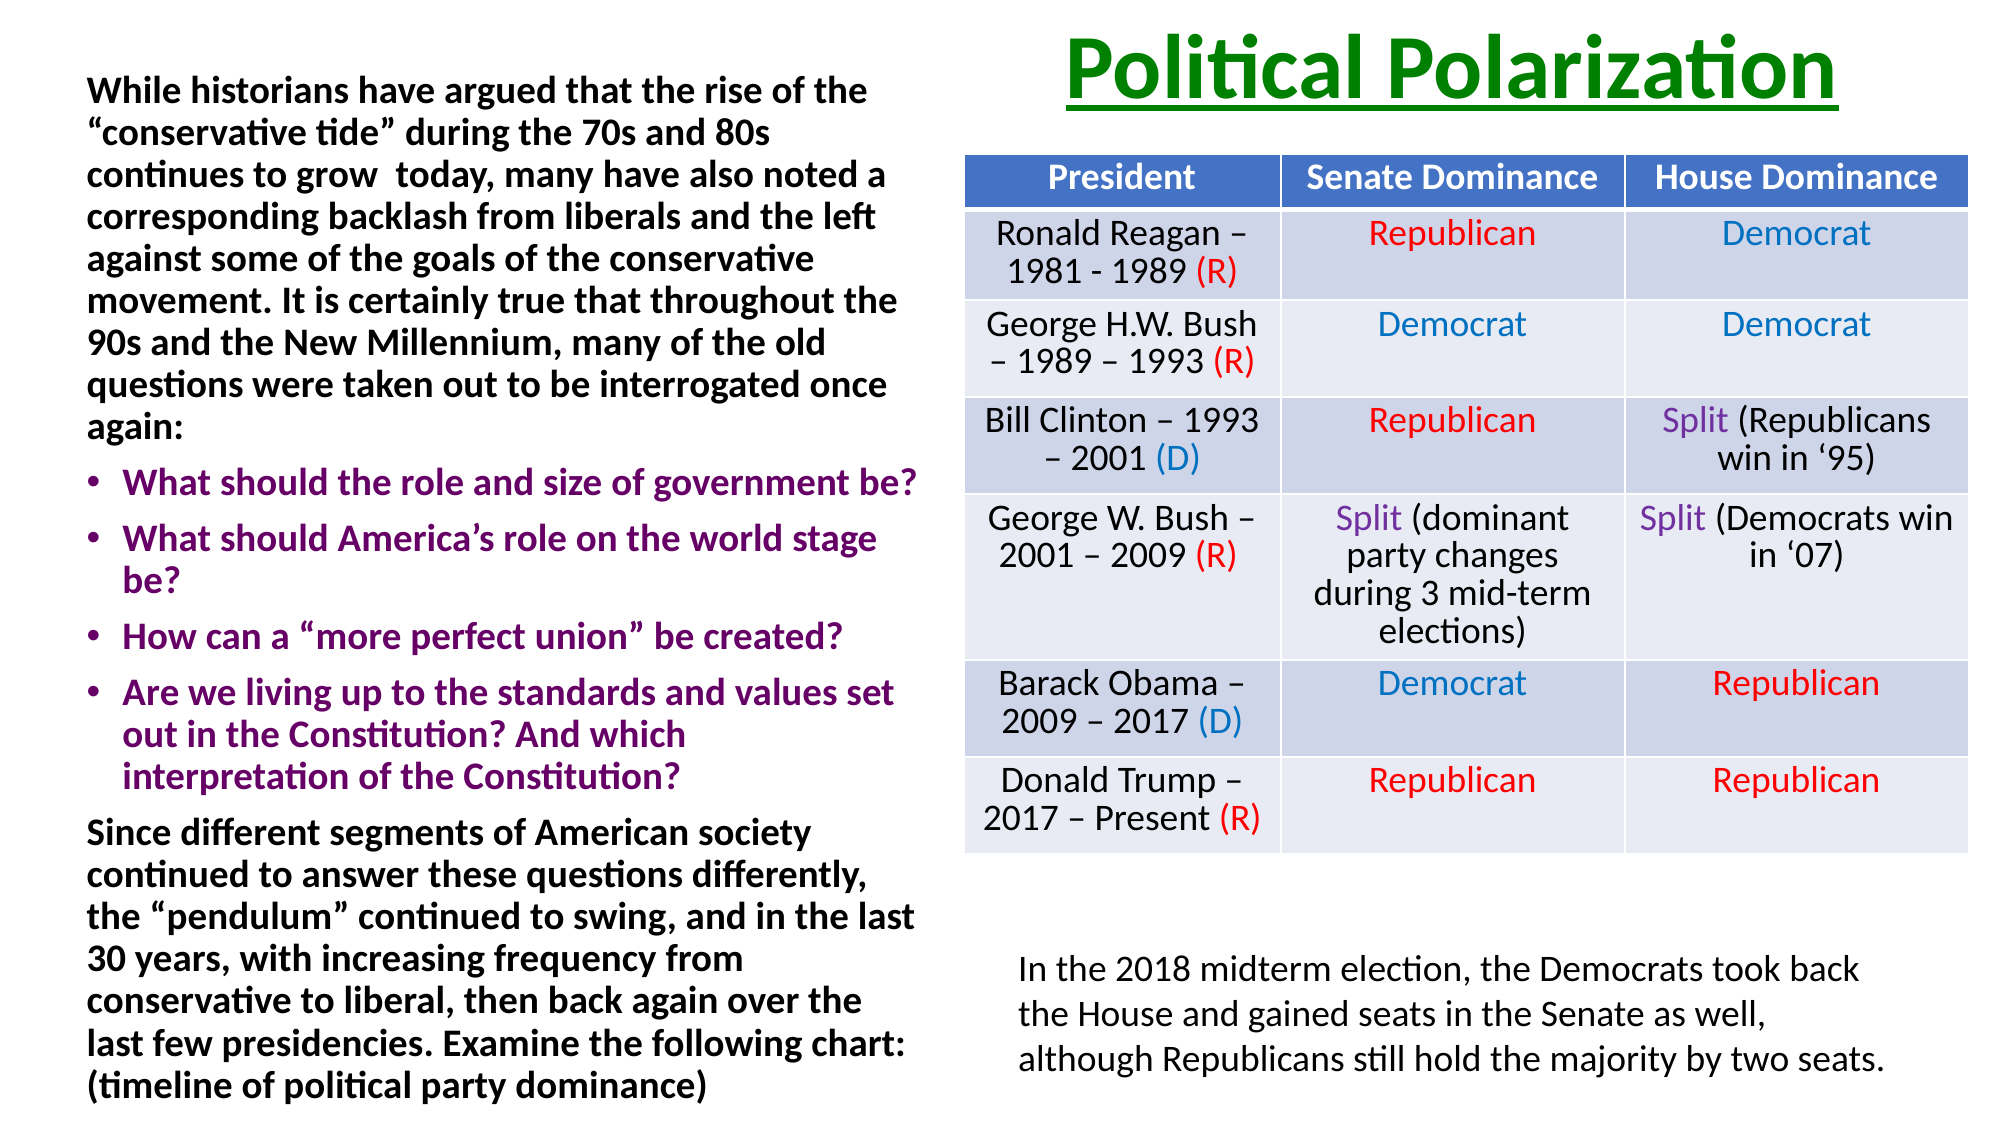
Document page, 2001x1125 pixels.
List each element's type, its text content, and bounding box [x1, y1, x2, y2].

table_cell Ronald Reagan – 1981 - 1989 (R) [965, 212, 1280, 299]
table_cell Republican [1282, 758, 1624, 853]
table_header President [965, 155, 1280, 207]
table_cell Democrat [1282, 301, 1624, 396]
table_cell Split (Republicans win in ‘95) [1626, 398, 1968, 493]
table_cell George H.W. Bush – 1989 – 1993 (R) [965, 301, 1280, 396]
table_cell Democrat [1282, 661, 1624, 756]
table_cell Republican [1626, 758, 1968, 853]
table_cell Split (Democrats win in ‘07) [1626, 495, 1968, 659]
table_cell Republican [1282, 398, 1624, 493]
table_cell Split (dominant party changes during 3 mid-term elections) [1282, 495, 1624, 659]
table_cell Barack Obama – 2009 – 2017 (D) [965, 661, 1280, 756]
text_box In the 2018 midterm election, the Democrats took back the House and gained seats in the Senate as well, although Republicans still hold the majority by two seats. [1003, 936, 1911, 1087]
table_cell Republican [1626, 661, 1968, 756]
table_cell Bill Clinton – 1993 – 2001 (D) [965, 398, 1280, 493]
table_cell Republican [1282, 212, 1624, 299]
list While historians have argued that the rise of the “conservative tide” during the 70s and 80s continues to grow today, many have also noted a corresponding backlash from liberals and the left against some of the goals of the conservative movement. It is certainly true that throughout the 90s and the New Millennium, many of the old questions were taken out to be interrogated once again: What should the role and size of government be? What should America’s role on the world stage be? How can a “more perfect union” be created? Are we living up to the standards and values set out in the Constitution? And which interpretation of the Constitution? Since different segments of American society continued to answer these questions differently, the “pendulum” continued to swing, and in the last 30 years, with increasing frequency from conservative to liberal, then back again over the last few presidencies. Examine the following chart: (timeline of political party dominance) [71, 62, 937, 1125]
text_box Political Polarization [964, 0, 1940, 125]
table_cell Donald Trump – 2017 – Present (R) [965, 758, 1280, 853]
table_cell Democrat [1626, 301, 1968, 396]
table_cell Democrat [1626, 212, 1968, 299]
table_header Senate Dominance [1282, 155, 1624, 207]
table_header House Dominance [1626, 155, 1968, 207]
table_cell George W. Bush – 2001 – 2009 (R) [965, 495, 1280, 659]
